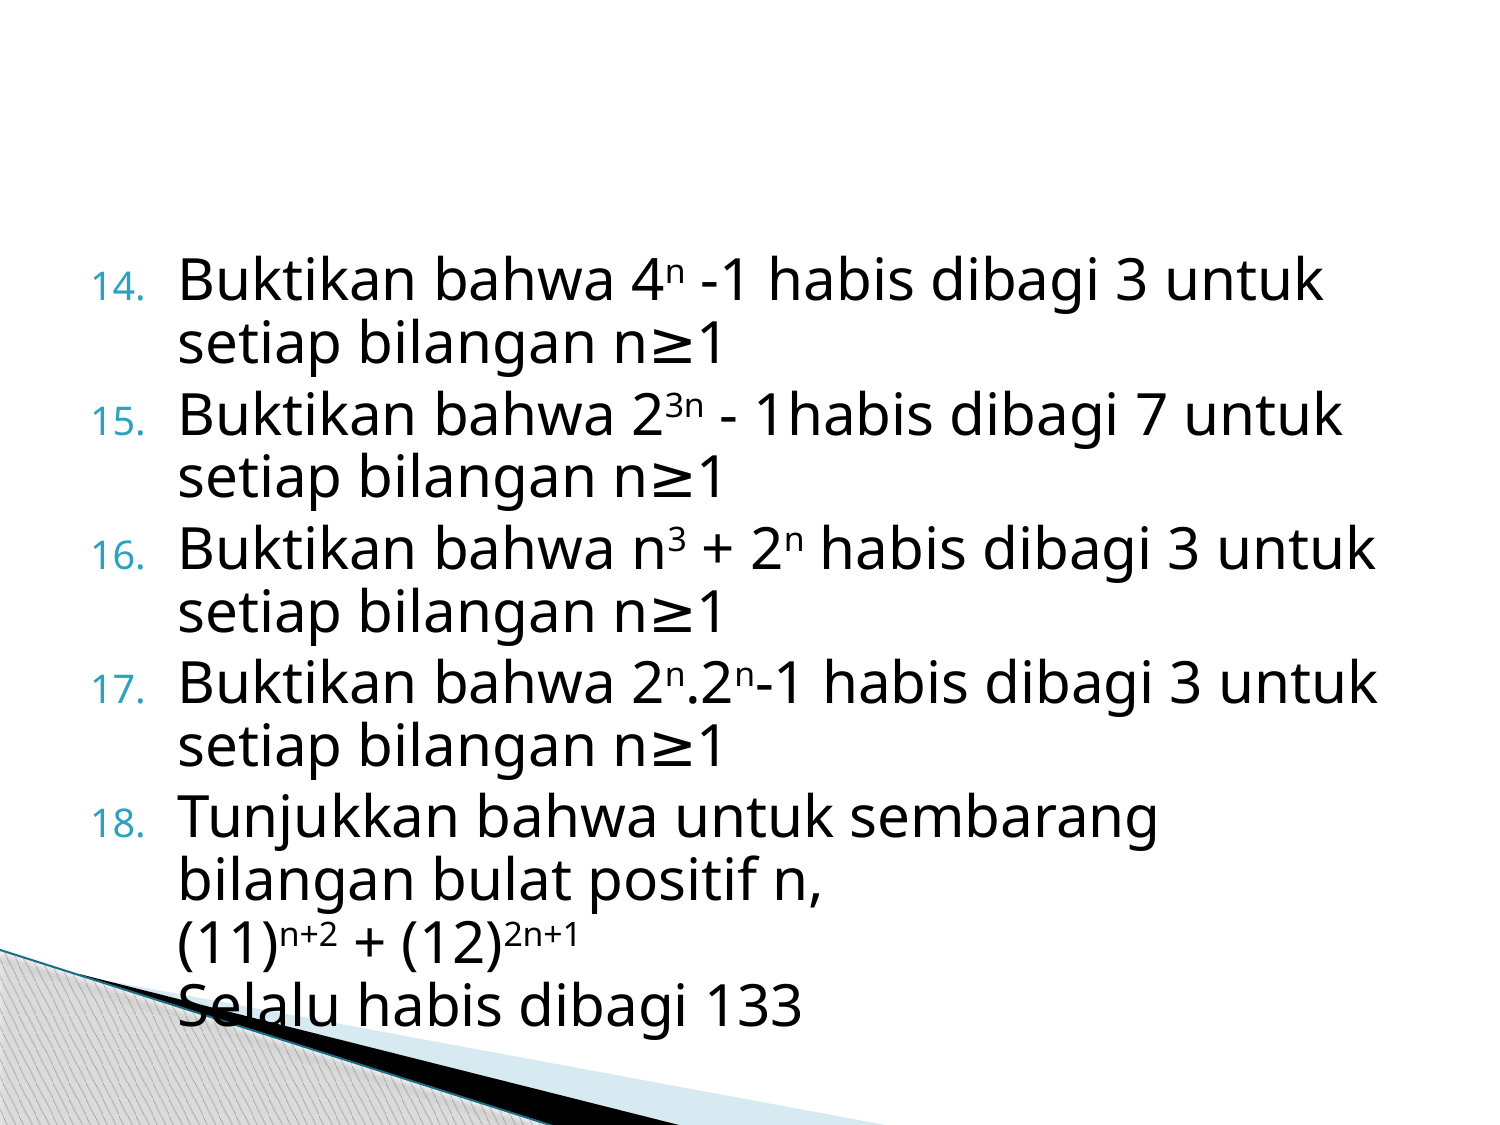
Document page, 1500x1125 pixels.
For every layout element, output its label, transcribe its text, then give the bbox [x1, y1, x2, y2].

list Buktikan bahwa 4n -1 habis dibagi 3 untuk setiap bilangan n≥1 Buktikan bahwa 23n - 1habis dibagi 7 untuk setiap bilangan n≥1 Buktikan bahwa n3 + 2n habis dibagi 3 untuk setiap bilangan n≥1 Buktikan bahwa 2n.2n-1 habis dibagi 3 untuk setiap bilangan n≥1 Tunjukkan bahwa untuk sembarang bilangan bulat positif n, (11)n+2 + (12)2n+1 Selalu habis dibagi 133 [74, 242, 1426, 986]
